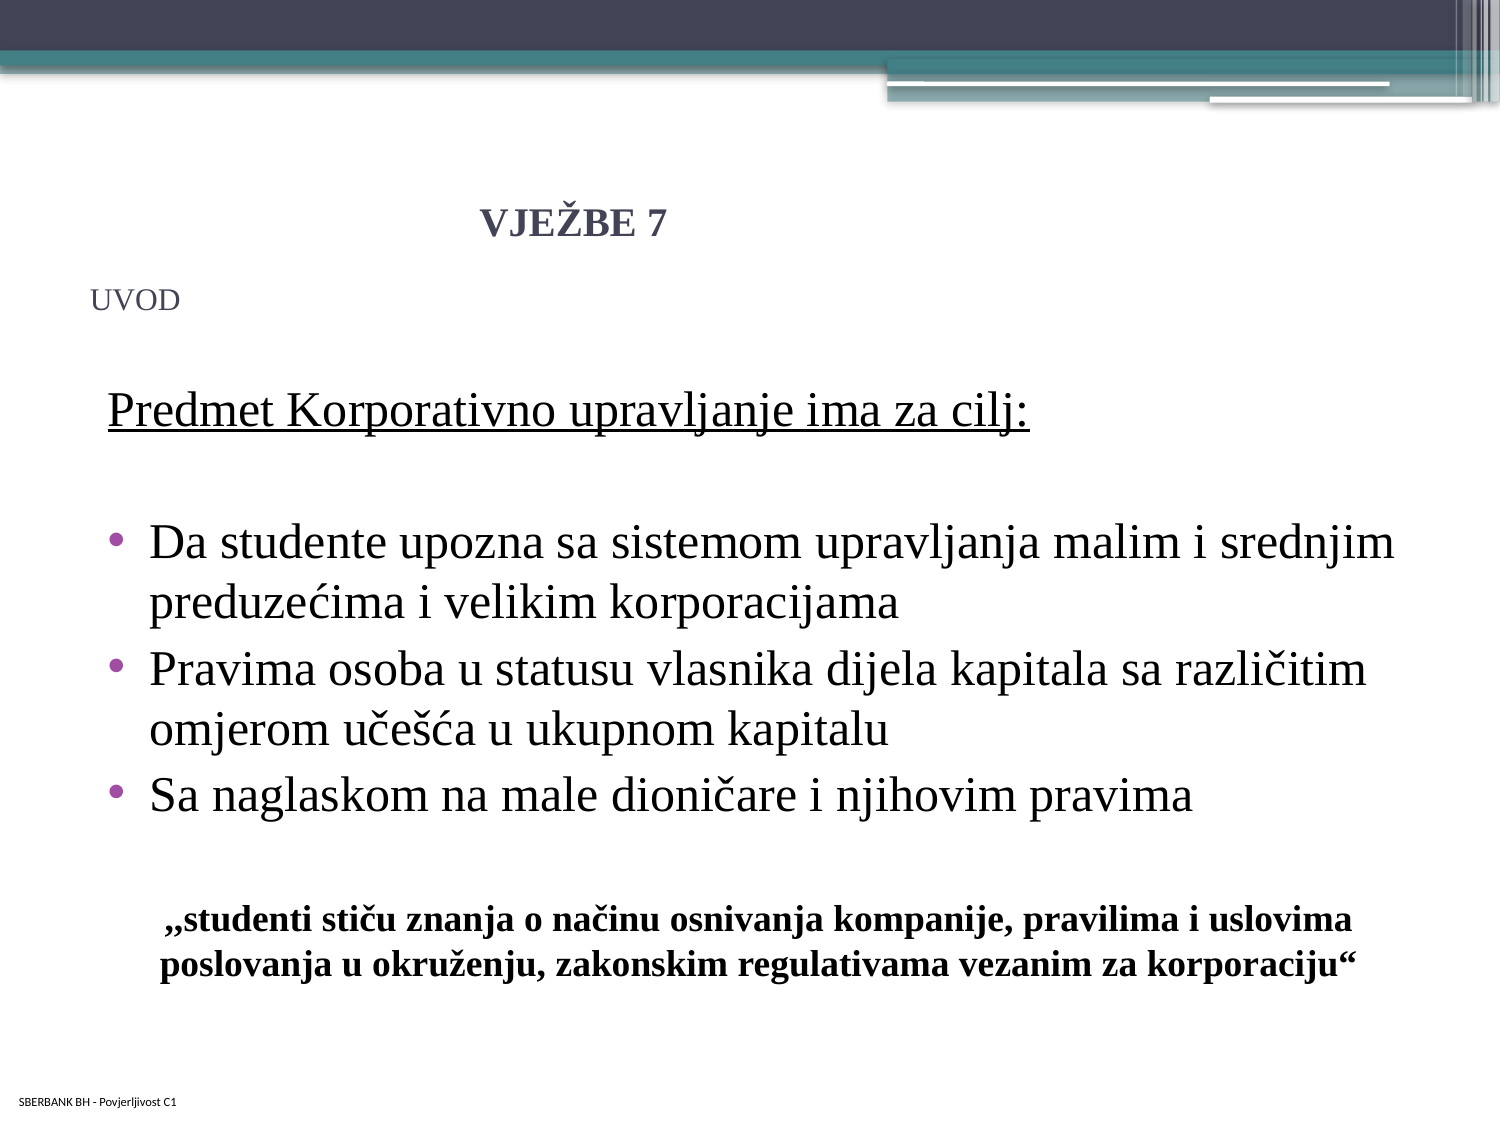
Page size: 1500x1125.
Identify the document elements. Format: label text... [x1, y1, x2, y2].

title VJEŽBE 7 UVOD [75, 187, 1425, 363]
list Predmet Korporativno upravljanje ima za cilj: Da studente upozna sa sistemom upravljanja malim i srednjim preduzećima i velikim korporacijama Pravima osoba u statusu vlasnika dijela kapitala sa različitim omjerom učešća u ukupnom kapitalu Sa naglaskom na male dioničare i njihovim pravima ,,studenti stiču znanja o načinu osnivanja kompanije, pravilima i uslovima poslovanja u okruženju, zakonskim regulativama vezanim za korporaciju“ [75, 368, 1425, 1079]
